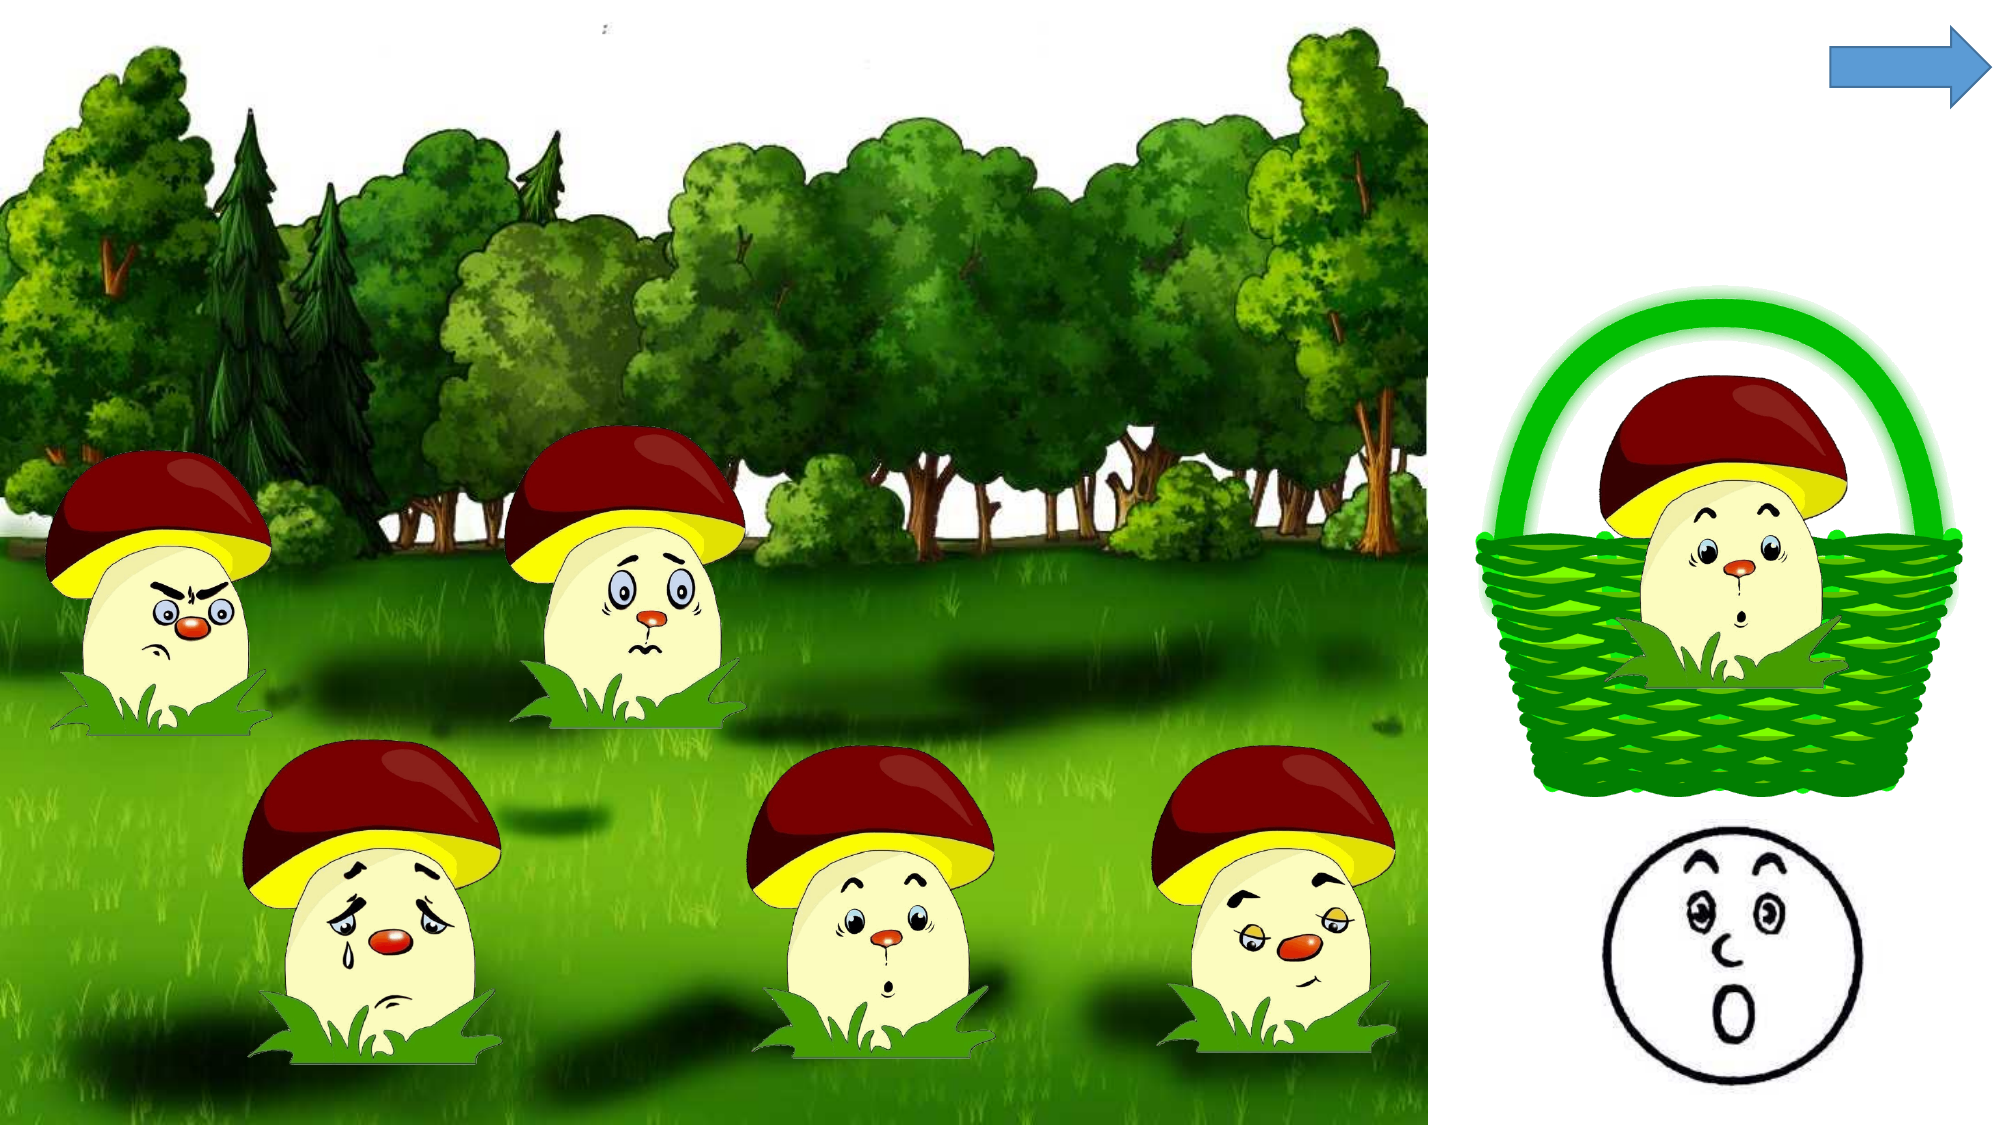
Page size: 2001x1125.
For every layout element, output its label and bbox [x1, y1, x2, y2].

picture [1598, 819, 1883, 1104]
picture [1446, 267, 1991, 797]
picture [0, 0, 1428, 1125]
text_box [1829, 24, 1993, 110]
